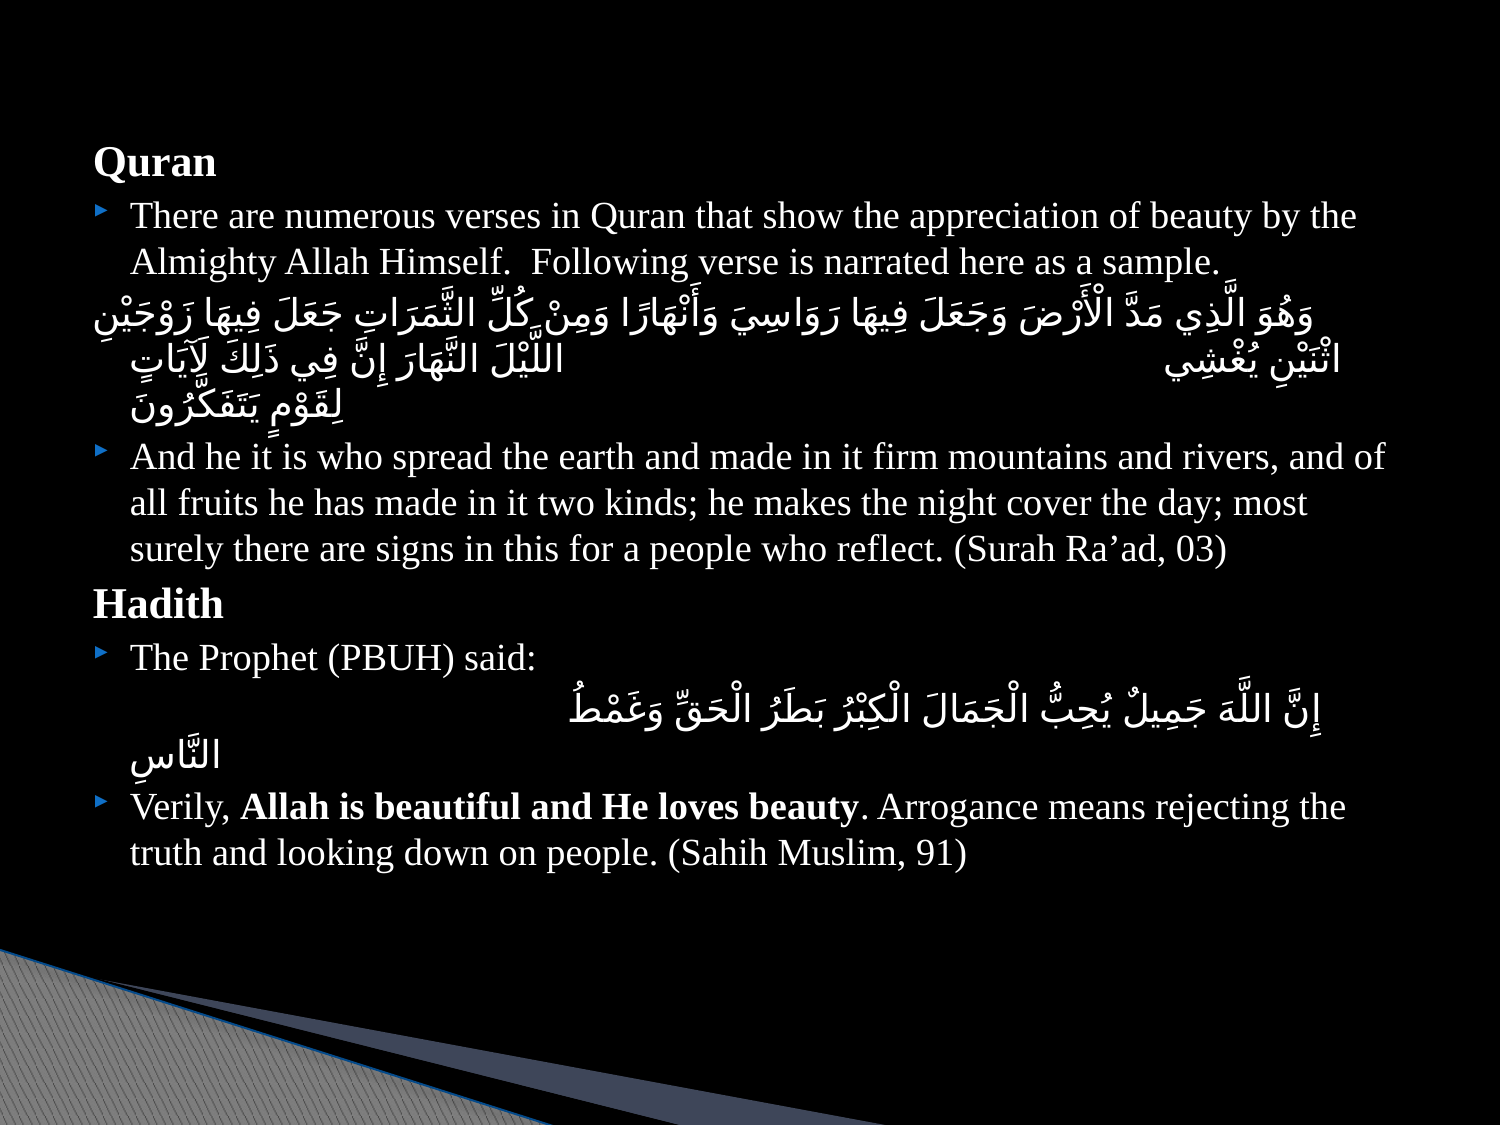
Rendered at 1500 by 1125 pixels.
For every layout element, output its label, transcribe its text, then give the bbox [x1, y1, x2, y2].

picture [0, 952, 543, 1125]
list Quran There are numerous verses in Quran that show the appreciation of beauty by the Almighty Allah Himself. Following verse is narrated here as a sample. وَهُوَ الَّذِي مَدَّ الْأَرْضَ وَجَعَلَ فِيهَا رَوَاسِيَ وَأَنْهَارًا وَمِنْ كُلِّ الثَّمَرَاتِ جَعَلَ فِيهَا زَوْجَيْنِ اثْنَيْنِ يُغْشِي اللَّيْلَ النَّهَارَ إِنَّ فِي ذَلِكَ لَآيَاتٍ لِقَوْمٍ يَتَفَكَّرُونَ And he it is who spread the earth and made in it firm mountains and rivers, and of all fruits he has made in it two kinds; he makes the night cover the day; most surely there are signs in this for a people who reflect. (Surah Ra’ad, 03) Hadith The Prophet (PBUH) said: إِنَّ اللَّهَ جَمِيلٌ يُحِبُّ الْجَمَالَ الْكِبْرُ بَطَرُ الْحَقِّ وَغَمْطُ النَّاسِ Verily, Allah is beautiful and He loves beauty. Arrogance means rejecting the truth and looking down on people. (Sahih Muslim, 91) [62, 125, 1413, 895]
